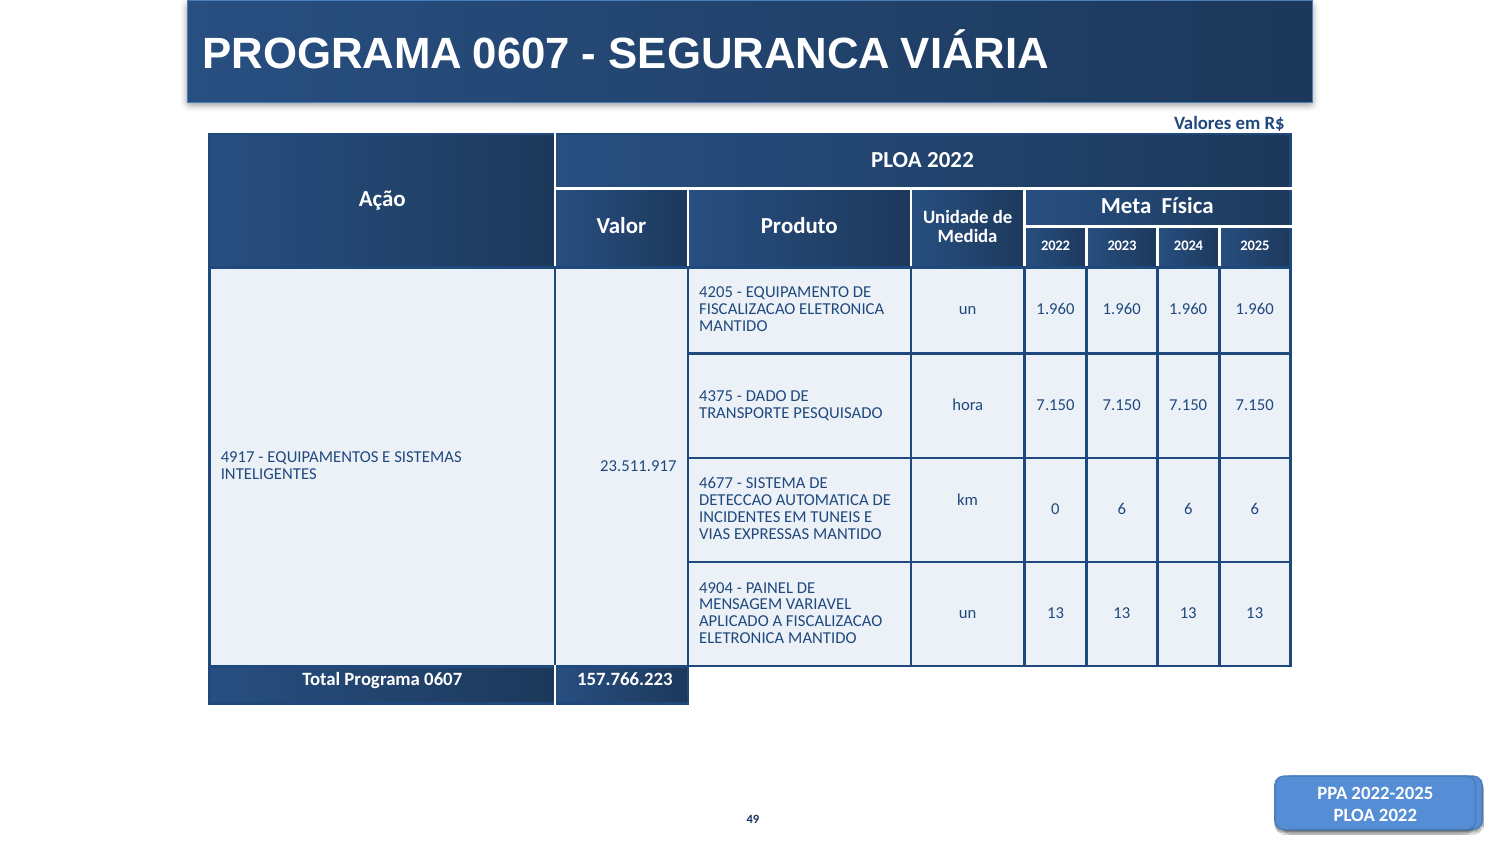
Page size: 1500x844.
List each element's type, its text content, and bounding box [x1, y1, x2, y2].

title PROGRAMA 0607 - SEGURANCA VIÁRIA [187, 0, 1313, 103]
table_cell Unidade de Medida [912, 190, 1023, 266]
table_cell 1.960 [1159, 269, 1218, 352]
table_cell 13 [1221, 563, 1289, 665]
table_cell 4677 - SISTEMA DE DETECCAO AUTOMATICA DE INCIDENTES EM TUNEIS E VIAS EXPRESSAS MANTIDO [689, 459, 910, 561]
table_cell 1.960 [1221, 269, 1289, 352]
table_cell 4205 - EQUIPAMENTO DE FISCALIZACAO ELETRONICA MANTIDO [689, 269, 910, 352]
table_cell hora [912, 355, 1023, 457]
table_cell km [912, 459, 1023, 561]
table_header Ação [211, 135, 554, 266]
table_cell 4904 - PAINEL DE MENSAGEM VARIAVEL APLICADO A FISCALIZACAO ELETRONICA MANTIDO [689, 563, 910, 665]
table_cell 4917 - EQUIPAMENTOS E SISTEMAS INTELIGENTES [211, 269, 554, 665]
table_cell 7.150 [1159, 355, 1218, 457]
text_box Valores em R$ [1159, 107, 1311, 134]
table_cell 6 [1088, 459, 1156, 561]
table_cell 2025 [1221, 228, 1289, 266]
table_cell 7.150 [1026, 355, 1085, 457]
table_cell 13 [1088, 563, 1156, 665]
table_cell Meta Física [1026, 190, 1289, 225]
table_cell 13 [1026, 563, 1085, 665]
table_header PLOA 2022 [556, 135, 1289, 187]
table_cell 1.960 [1026, 269, 1085, 352]
table_cell 0 [1026, 459, 1085, 561]
table_cell un [912, 269, 1023, 352]
table_cell un [912, 563, 1023, 665]
table_cell Produto [689, 190, 910, 266]
table_cell 7.150 [1088, 355, 1156, 457]
table_cell 4375 - DADO DE TRANSPORTE PESQUISADO [689, 355, 910, 457]
table_cell Valor [556, 190, 687, 266]
table_cell 2022 [1026, 228, 1085, 266]
table_cell 13 [1159, 563, 1218, 665]
text_box 49 [738, 810, 762, 830]
table_cell 23.511.917 [556, 269, 687, 665]
table_cell 6 [1221, 459, 1289, 561]
table_header 157.766.223 [556, 668, 687, 702]
table_cell 6 [1159, 459, 1218, 561]
table_cell 7.150 [1221, 355, 1289, 457]
table_cell 1.960 [1088, 269, 1156, 352]
table_header Total Programa 0607 [211, 668, 554, 702]
table_cell 2024 [1159, 228, 1218, 266]
table_cell 2023 [1088, 228, 1156, 266]
